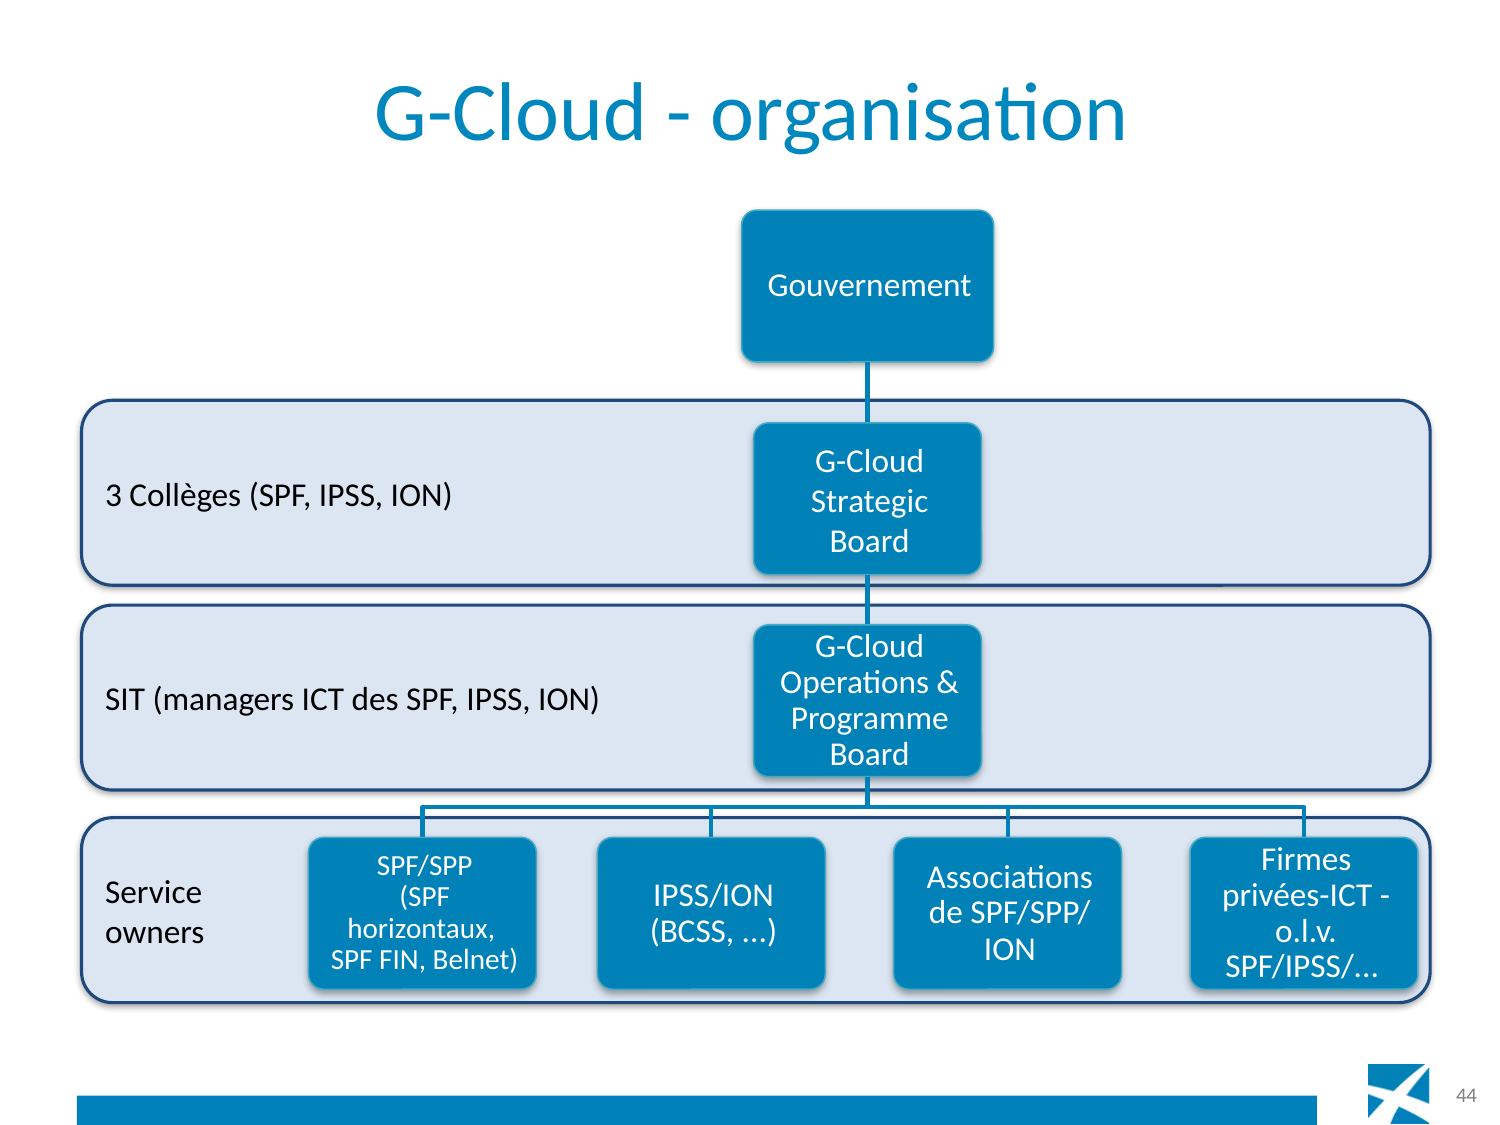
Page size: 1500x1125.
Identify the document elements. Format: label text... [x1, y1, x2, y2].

title G-Cloud - organisation [76, 30, 1427, 183]
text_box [81, 184, 1431, 1026]
slide_number 44 [1368, 1064, 1492, 1125]
